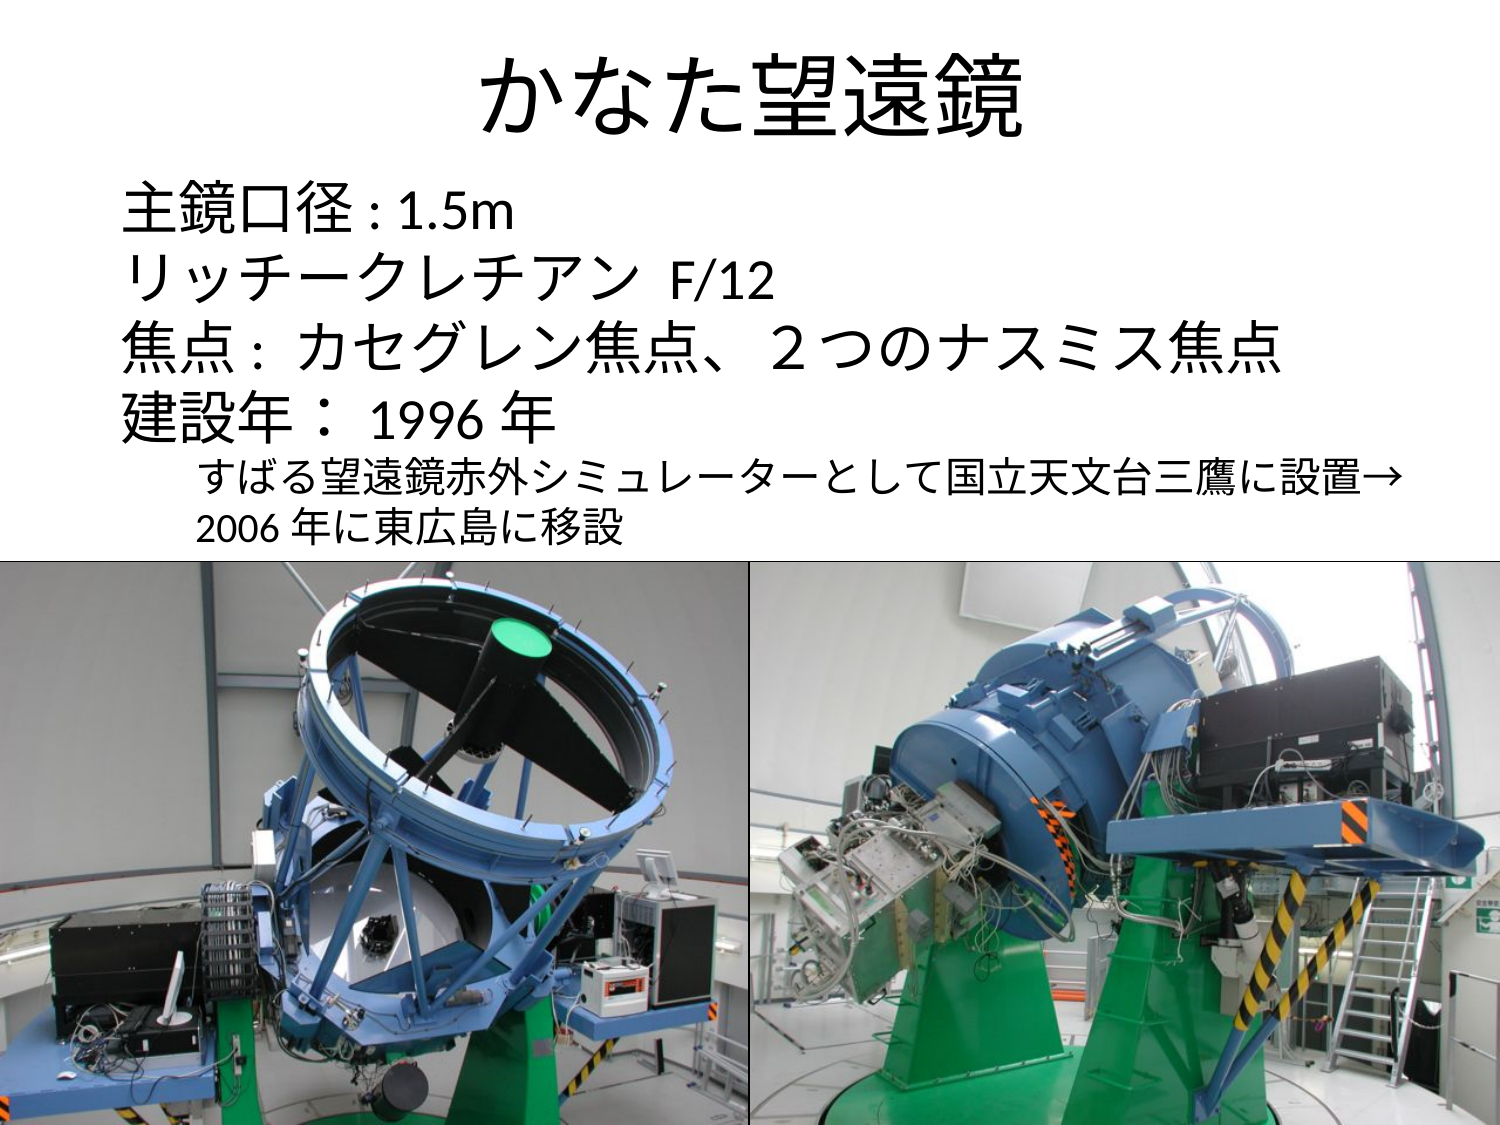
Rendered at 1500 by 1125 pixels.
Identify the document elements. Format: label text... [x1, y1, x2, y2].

title かなた望遠鏡 [75, 0, 1425, 188]
text_box 主鏡口径: 1.5m リッチークレチアン F/12 焦点: カセグレン焦点、２つのナスミス焦点 建設年：1996年 すばる望遠鏡赤外シミュレーターとして国立天文台三鷹に設置→2006年に東広島に移設 [105, 163, 1447, 559]
picture [0, 562, 1500, 1125]
